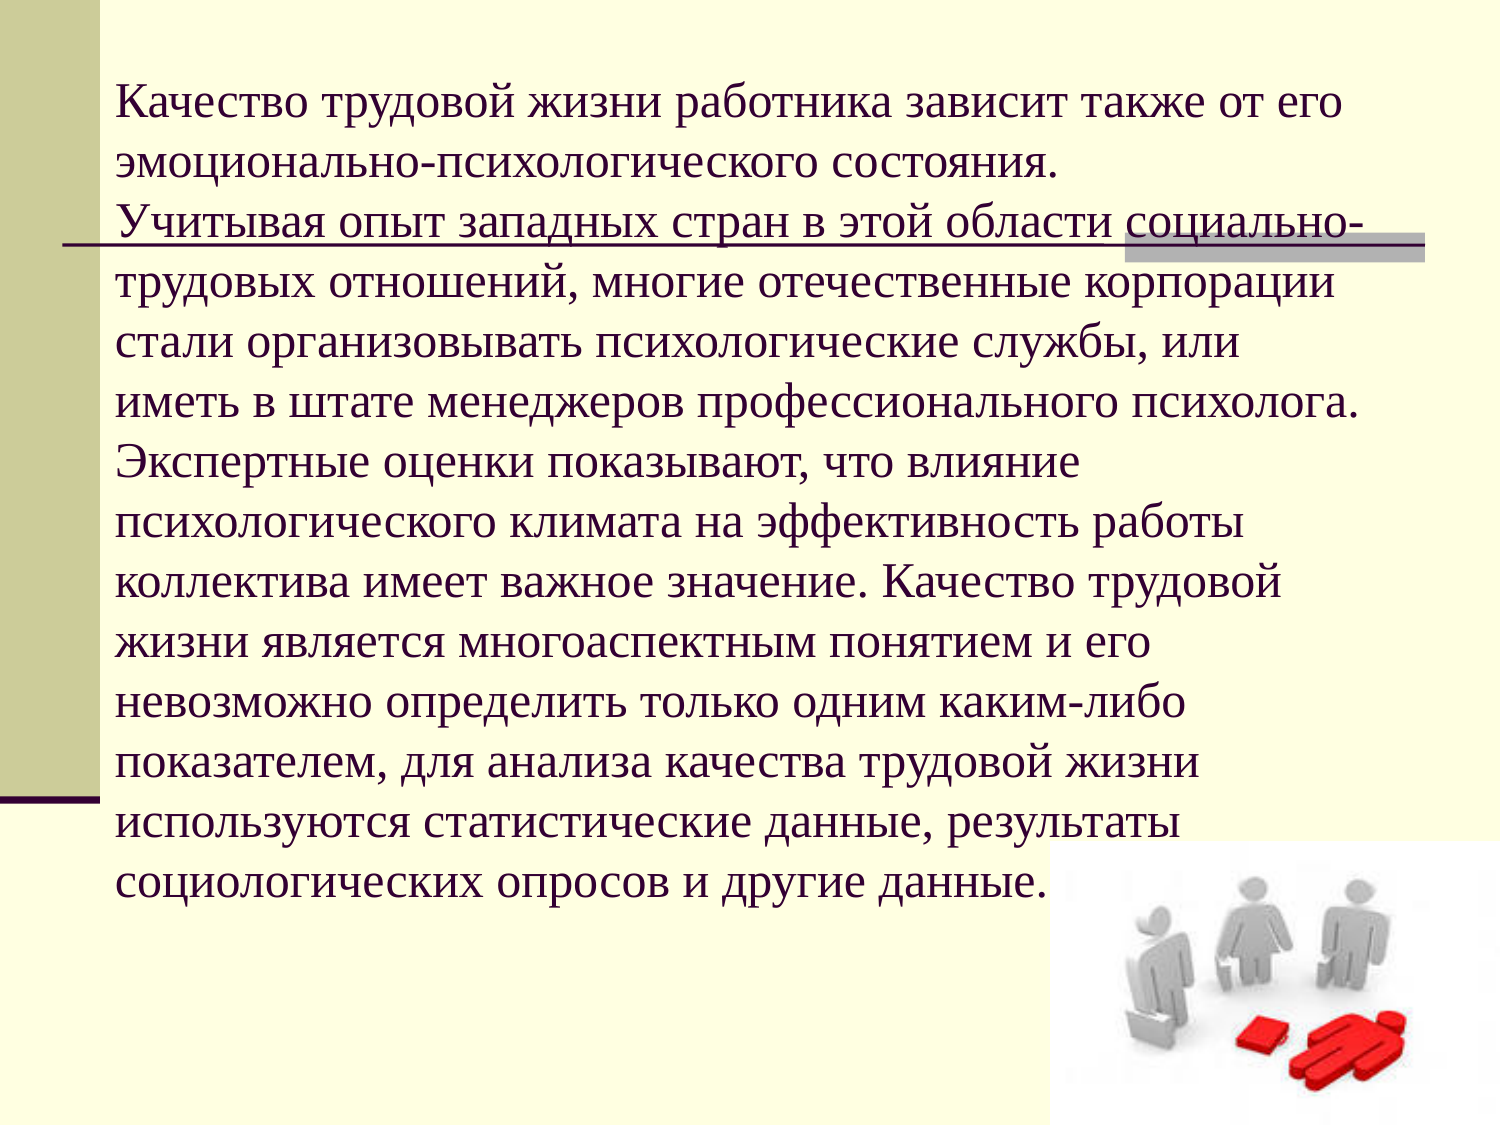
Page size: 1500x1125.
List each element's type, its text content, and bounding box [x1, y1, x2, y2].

picture [1049, 840, 1500, 1125]
title Качество трудовой жизни работника зависит также от его эмоционально-психологического состояния. Учитывая опыт западных стран в этой области социально-трудовых отношений, многие отечественные корпорации стали организовывать психологические службы, или иметь в штате менеджеров профессионального психолога. Экспертные оценки показывают, что влияние психологического климата на эффективность работы коллектива имеет важное значение. Качество трудовой жизни является многоаспектным понятием и его невозможно определить только одним каким-либо показателем, для анализа качества трудовой жизни используются статистические данные, результаты социологических опросов и другие данные. [99, 37, 1388, 938]
